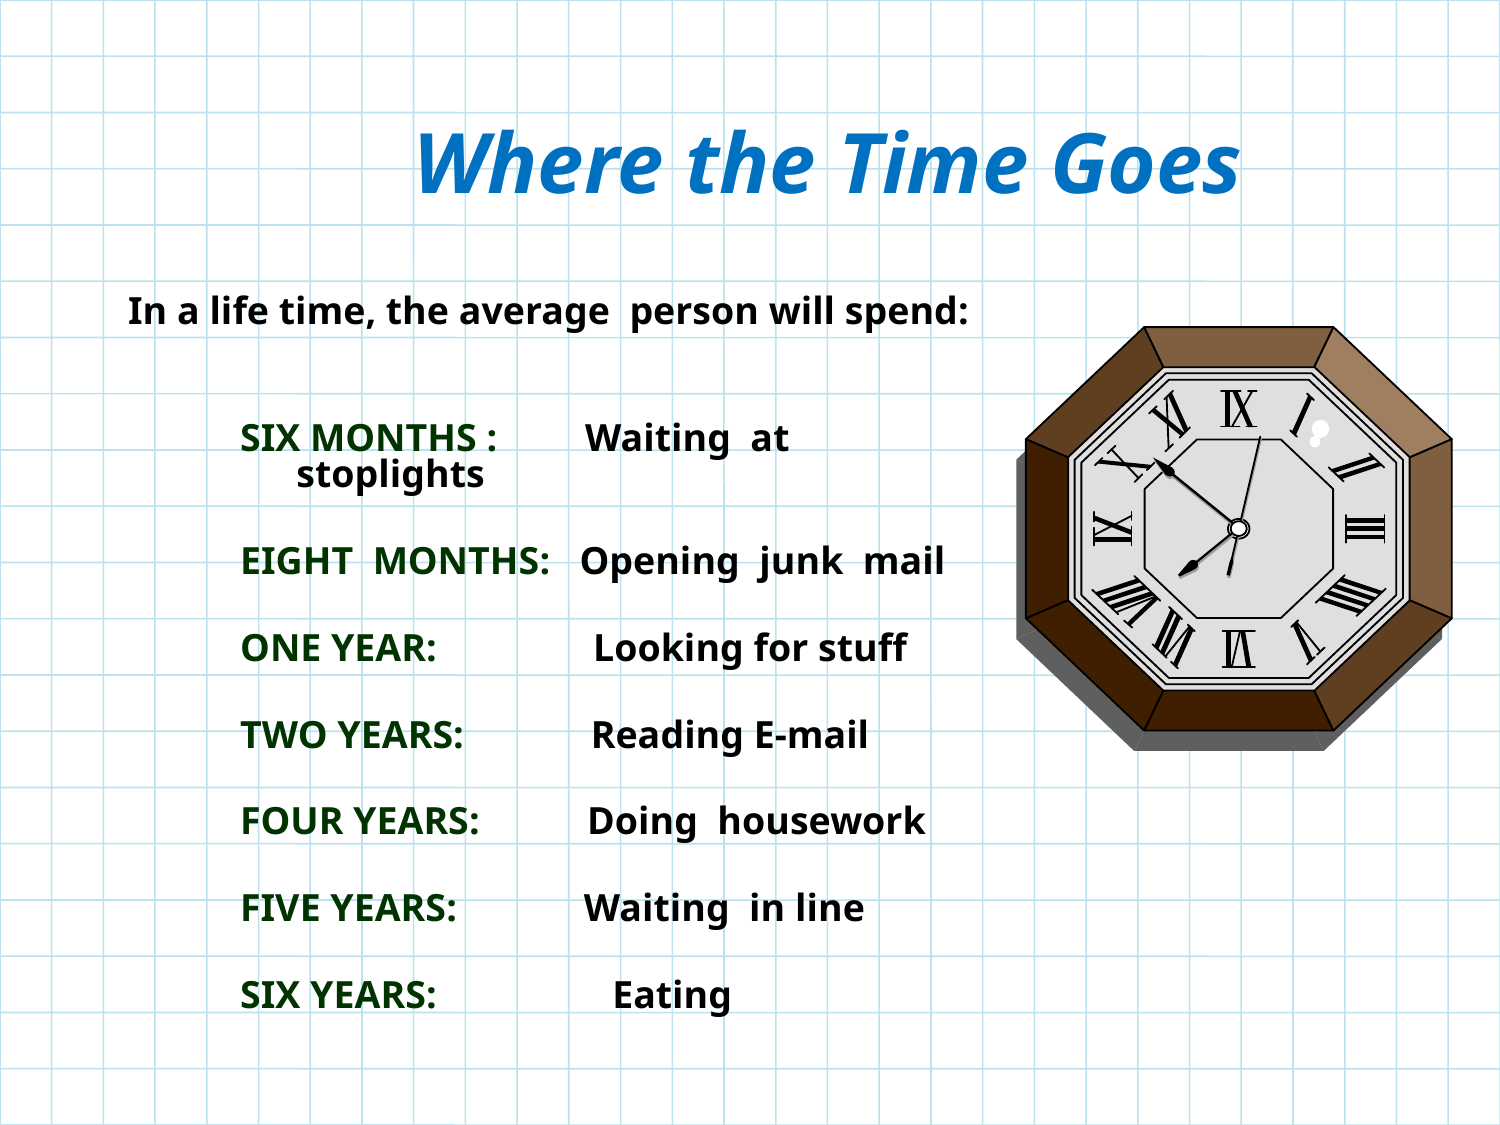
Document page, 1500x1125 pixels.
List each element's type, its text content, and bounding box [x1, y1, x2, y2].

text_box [1015, 324, 1454, 751]
list SIX MONTHS : Waiting at stoplights EIGHT MONTHS: Opening junk mail ONE YEAR: Looking for stuff TWO YEARS: Reading E-mail FOUR YEARS: Doing housework FIVE YEARS: Waiting in line SIX YEARS: Eating [225, 362, 962, 1038]
title Where the Time Goes [188, 97, 1468, 235]
text_box In a life time, the average person will spend: [113, 243, 1117, 339]
